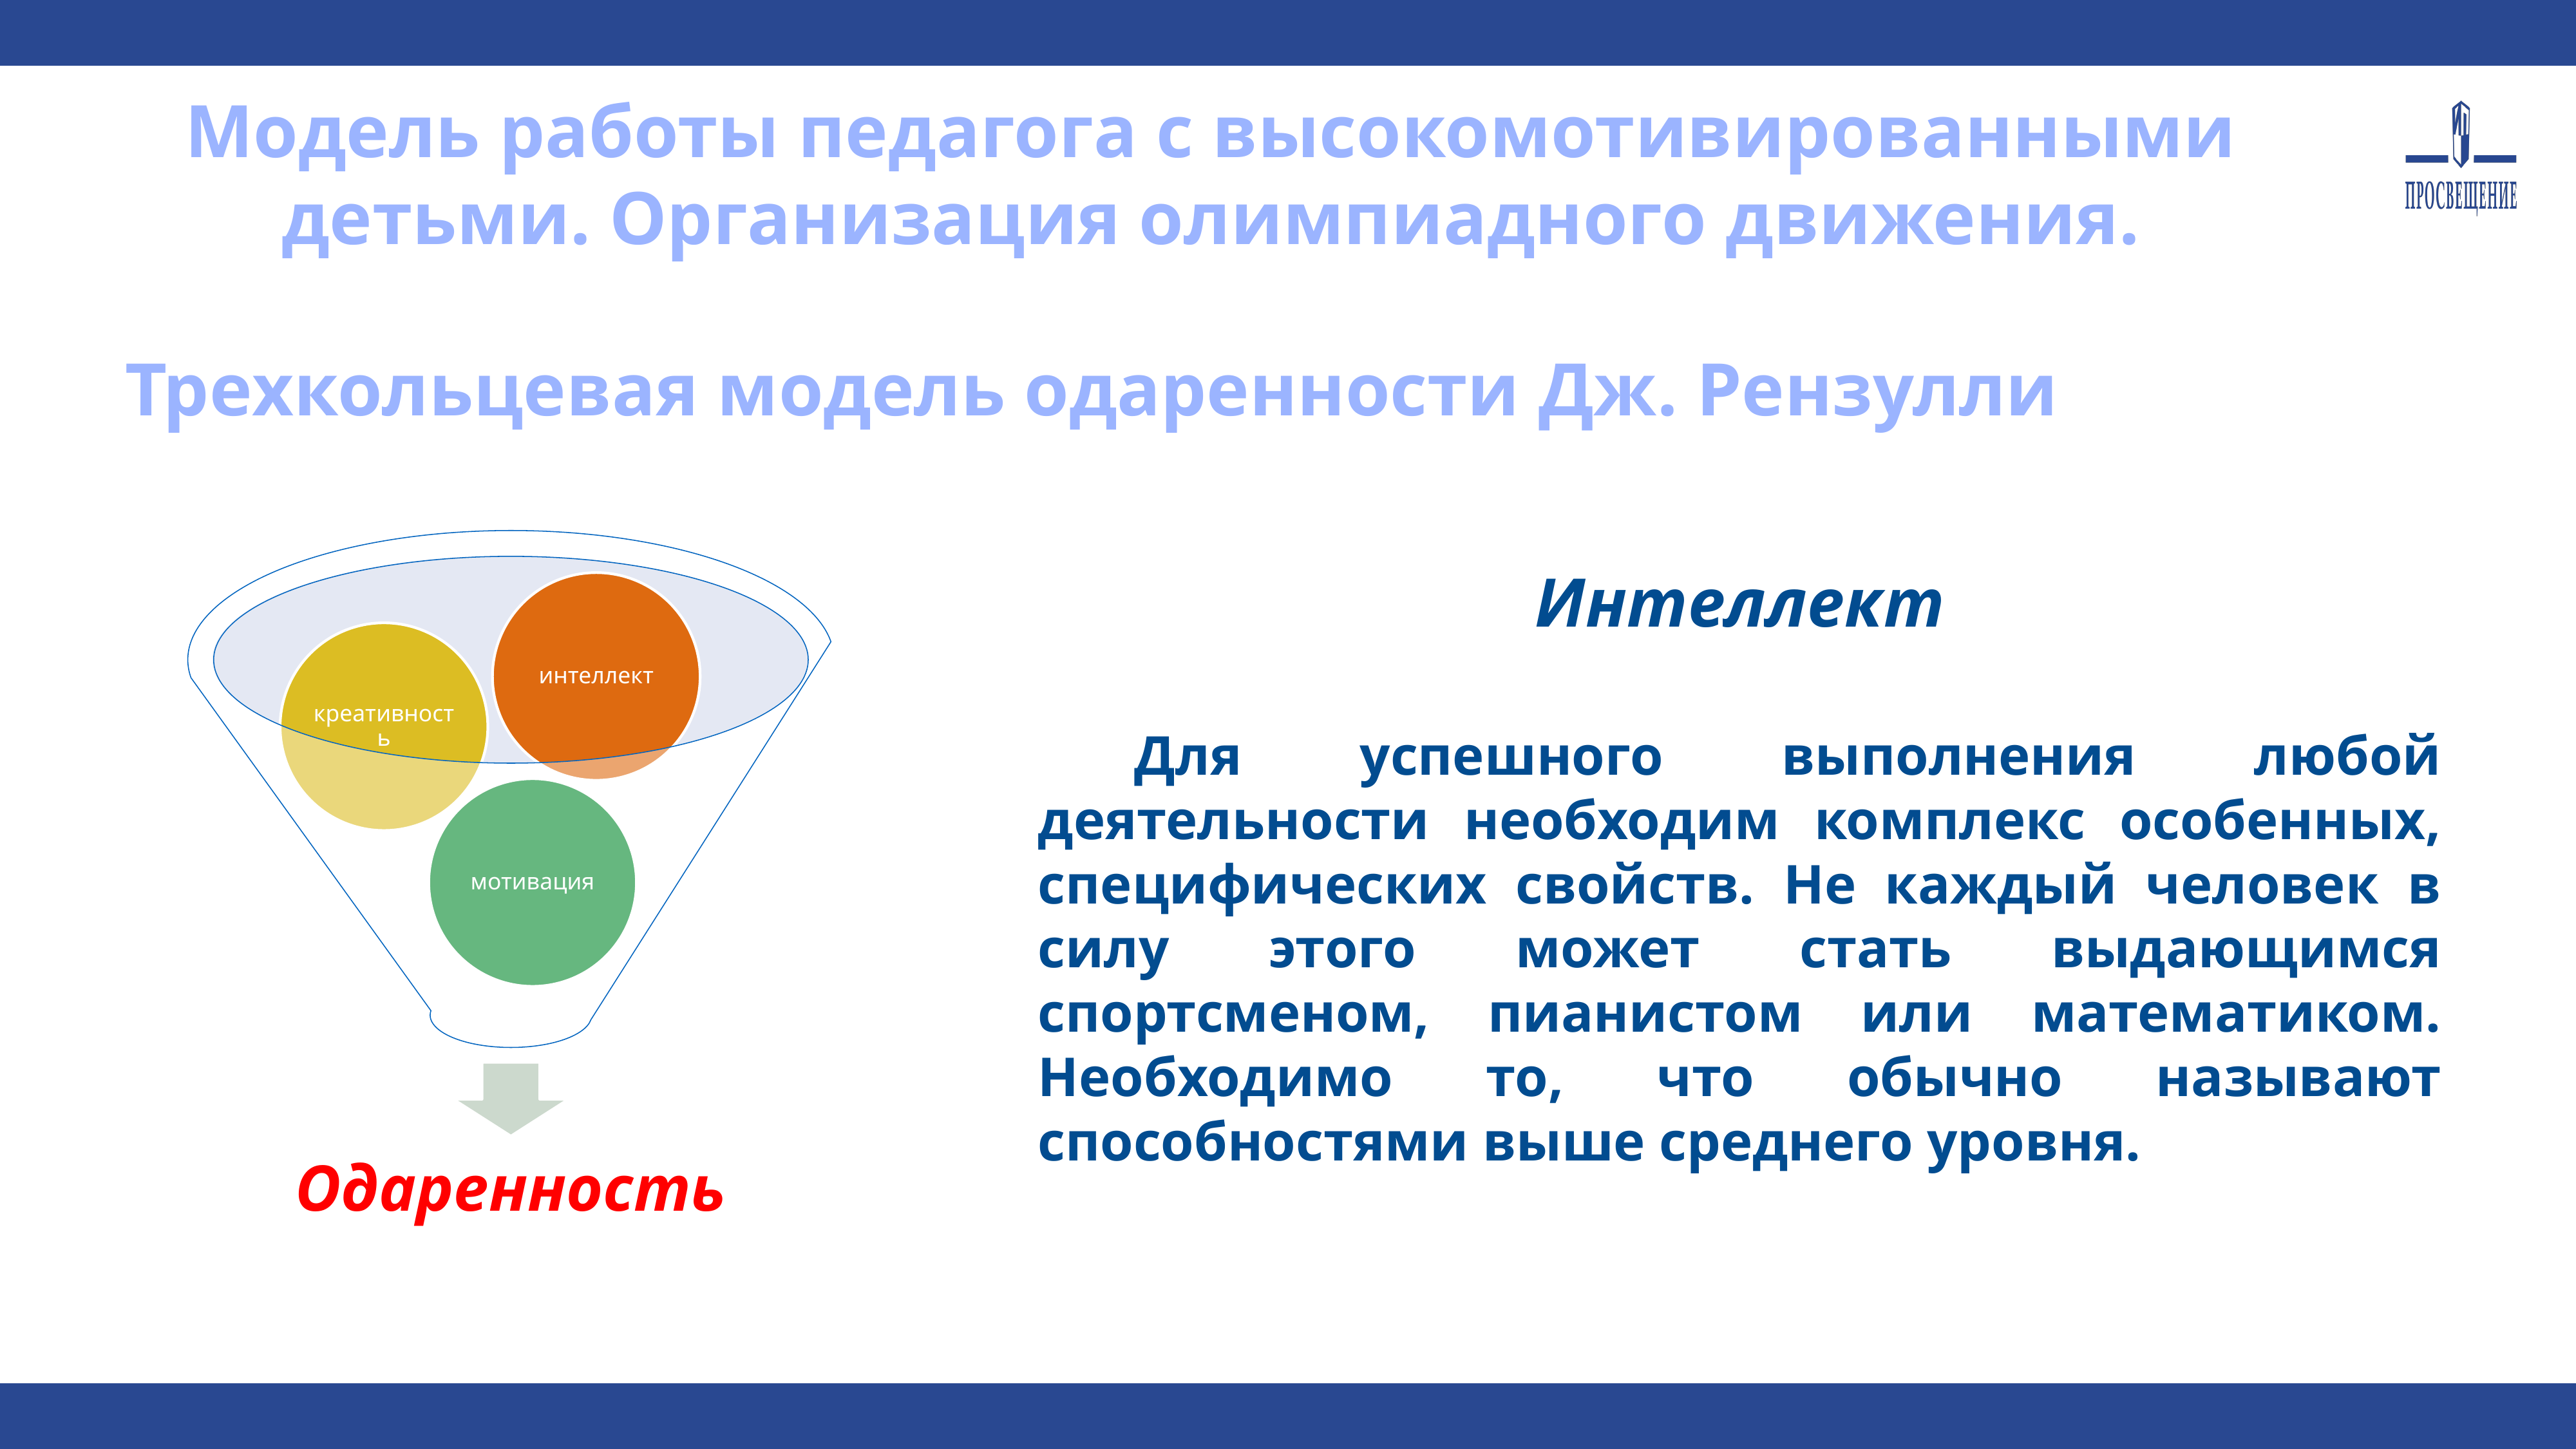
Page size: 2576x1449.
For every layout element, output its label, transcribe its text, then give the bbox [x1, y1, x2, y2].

text_box Трехкольцевая модель одаренности Дж. Рензулли [45, 338, 2139, 435]
text_box Интеллект Для успешного выполнения любой деятельности необходим комплекс особенных, специфических свойств. Не каждый человек в силу этого может стать выдающимся спортсменом, пианистом или математиком. Необходимо то, что обычно называют способностями выше среднего уровня. [1099, 555, 2452, 1177]
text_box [0, 526, 1093, 1265]
picture [2405, 100, 2517, 216]
text_box Модель работы педагога с высокомотивированными детьми. Организация олимпиадного движения. [45, 80, 2377, 264]
